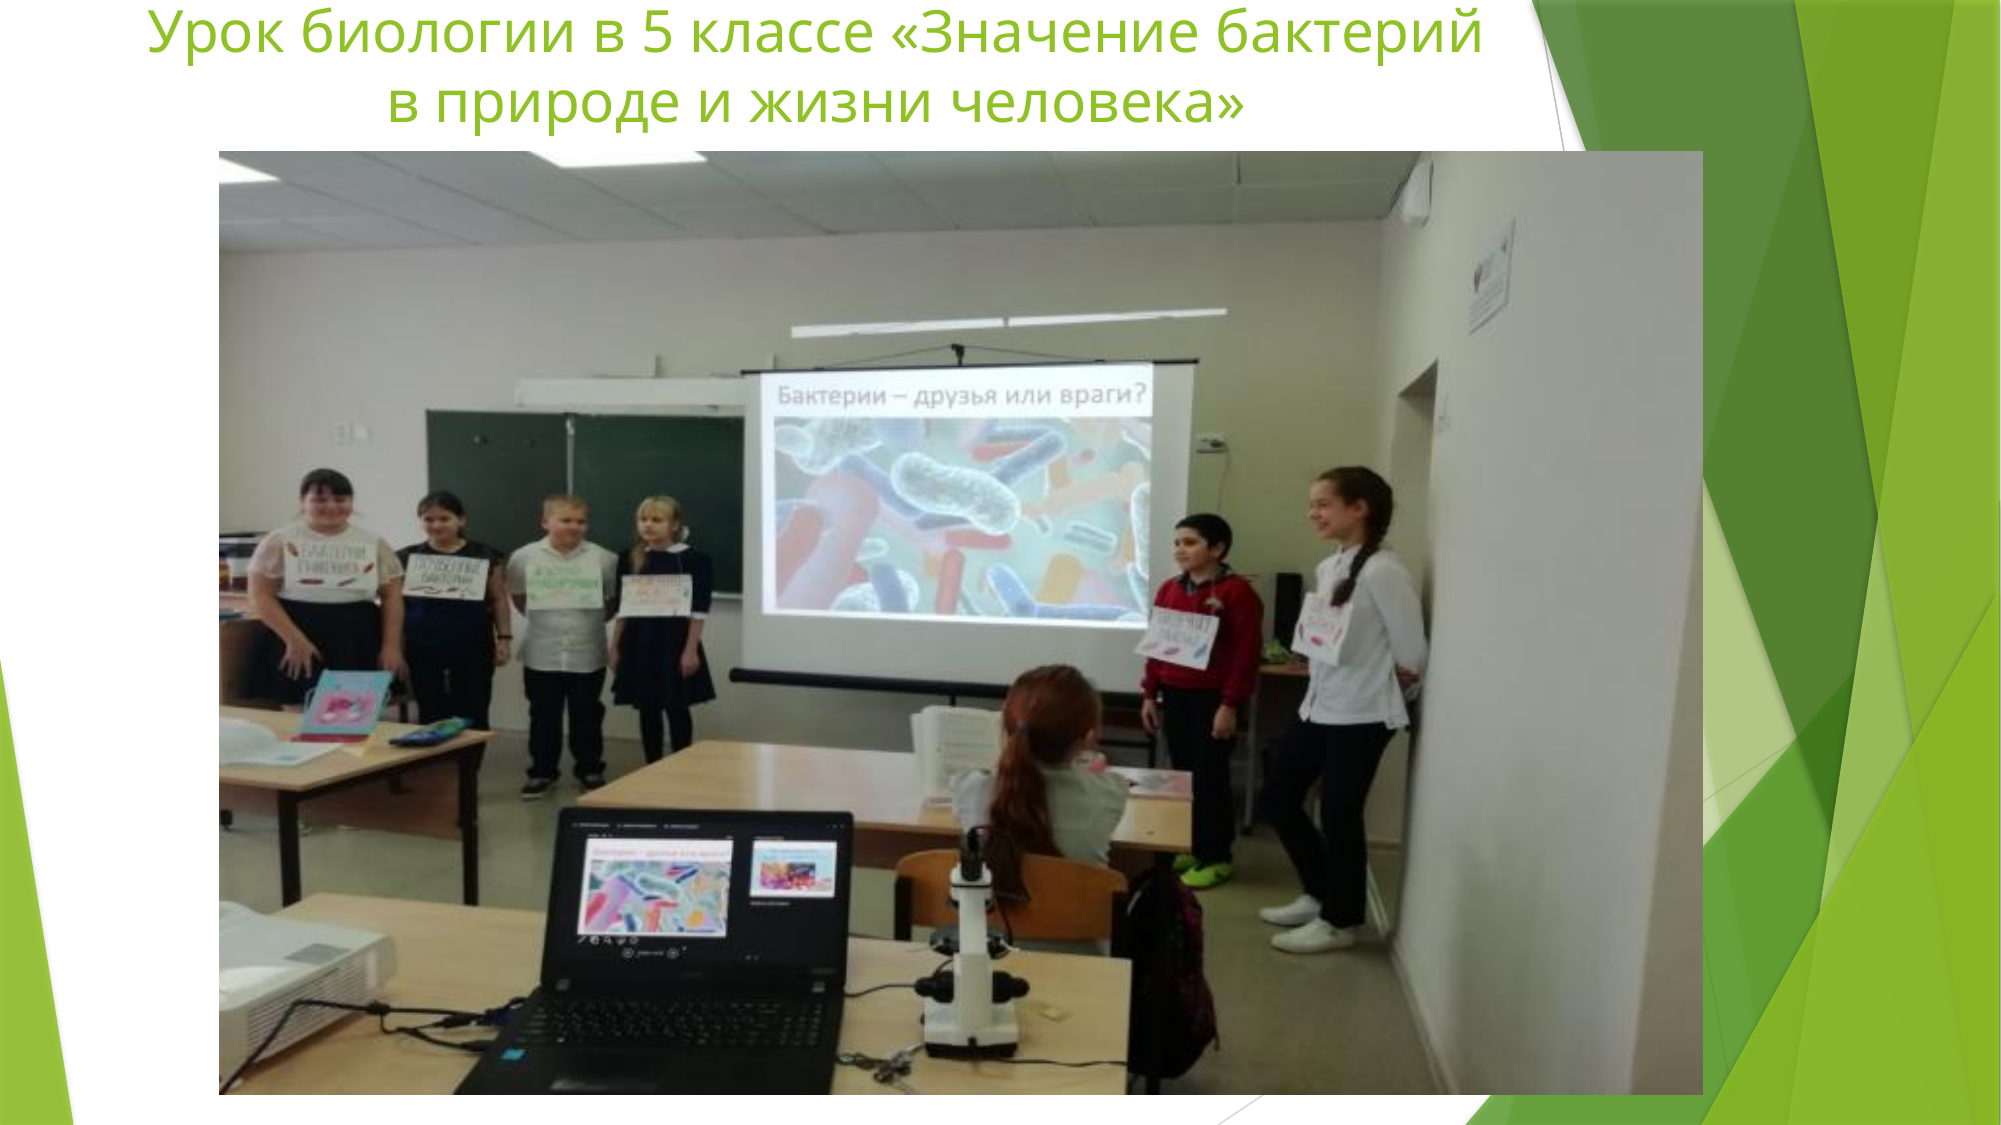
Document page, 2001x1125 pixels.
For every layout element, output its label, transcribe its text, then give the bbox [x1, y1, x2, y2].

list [219, 151, 1704, 1095]
title Урок биологии в 5 классе «Значение бактерий в природе и жизни человека» [111, 0, 1522, 317]
